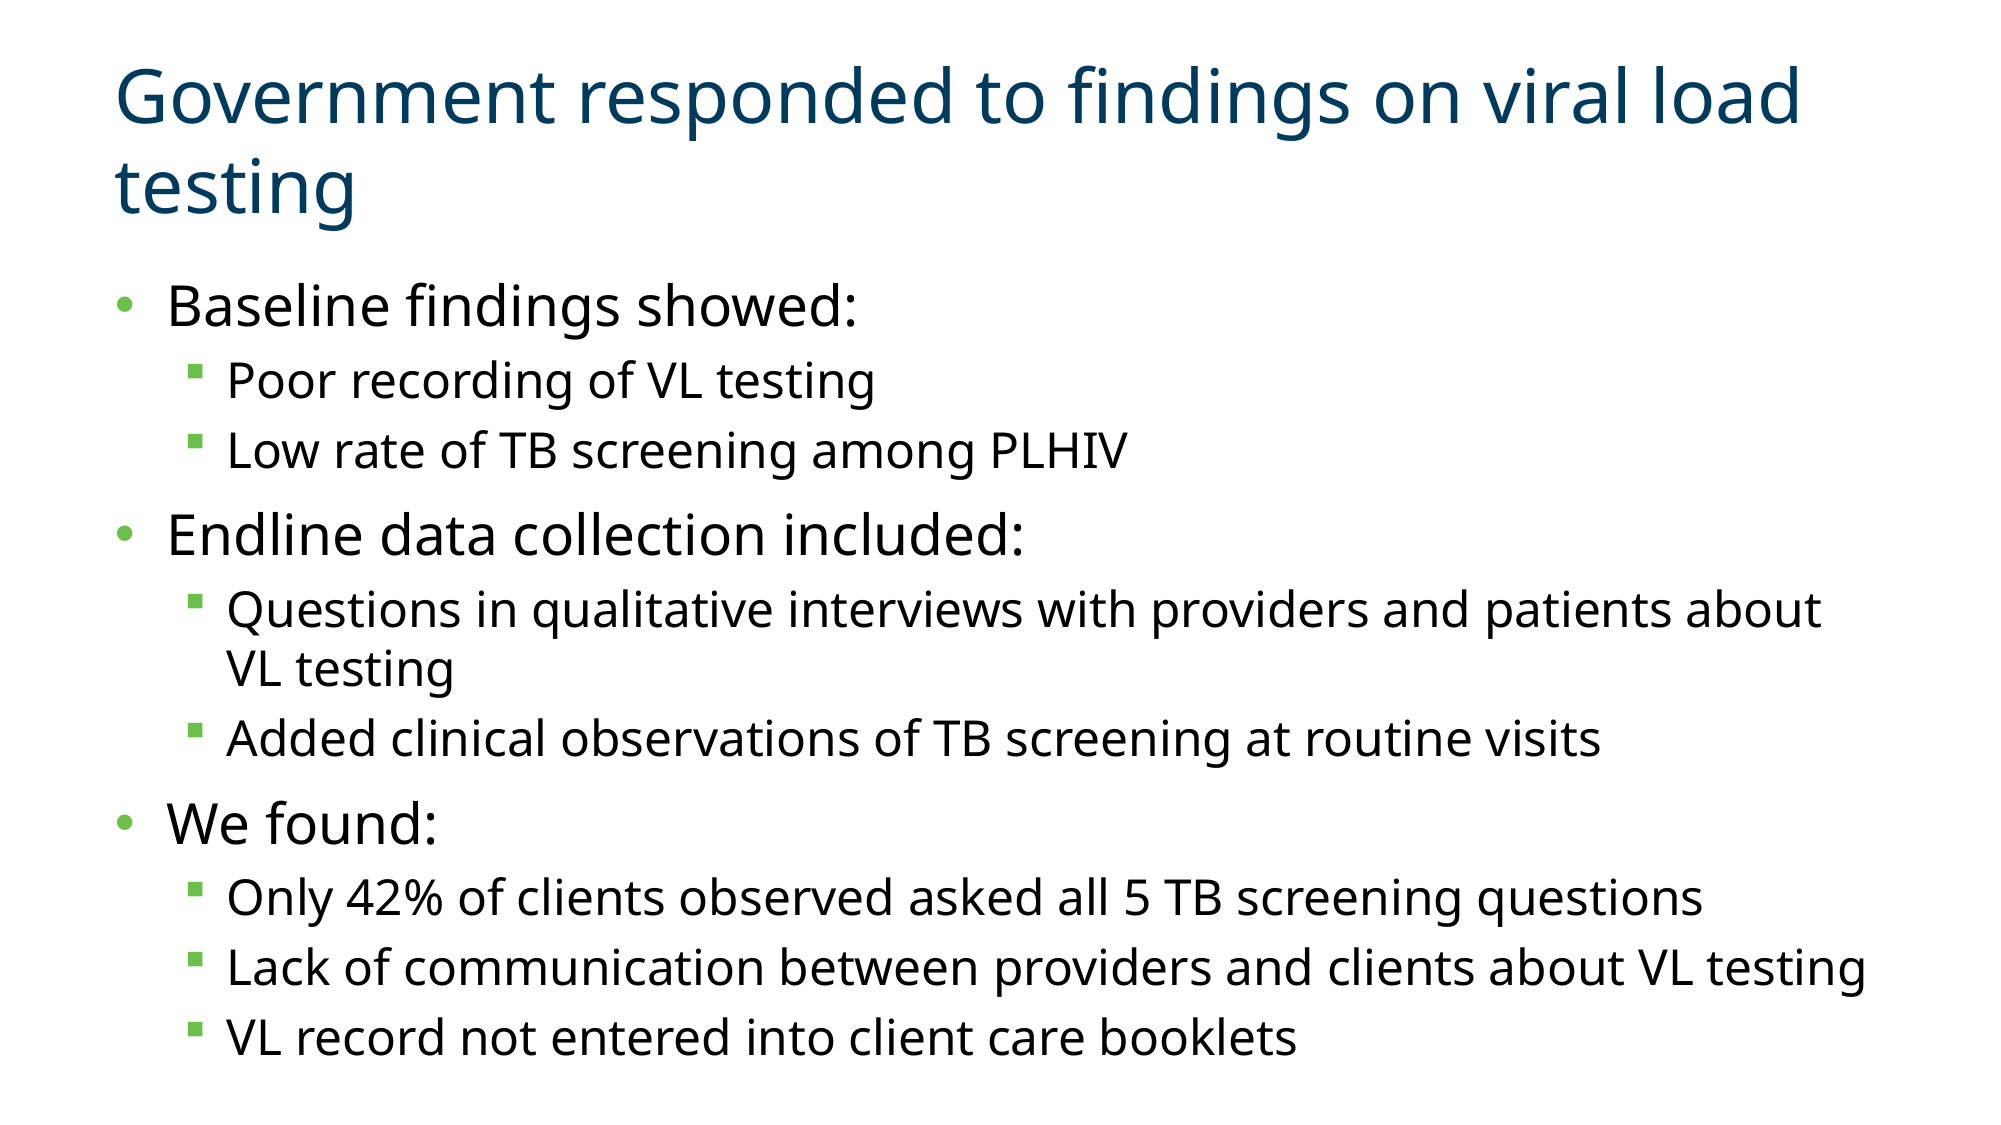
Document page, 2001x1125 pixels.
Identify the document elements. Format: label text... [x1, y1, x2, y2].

title Government responded to findings on viral load testing [99, 45, 1900, 233]
list Baseline findings showed: Poor recording of VL testing Low rate of TB screening among PLHIV Endline data collection included: Questions in qualitative interviews with providers and patients about VL testing Added clinical observations of TB screening at routine visits We found: Only 42% of clients observed asked all 5 TB screening questions Lack of communication between providers and clients about VL testing VL record not entered into client care booklets [99, 262, 1900, 1100]
